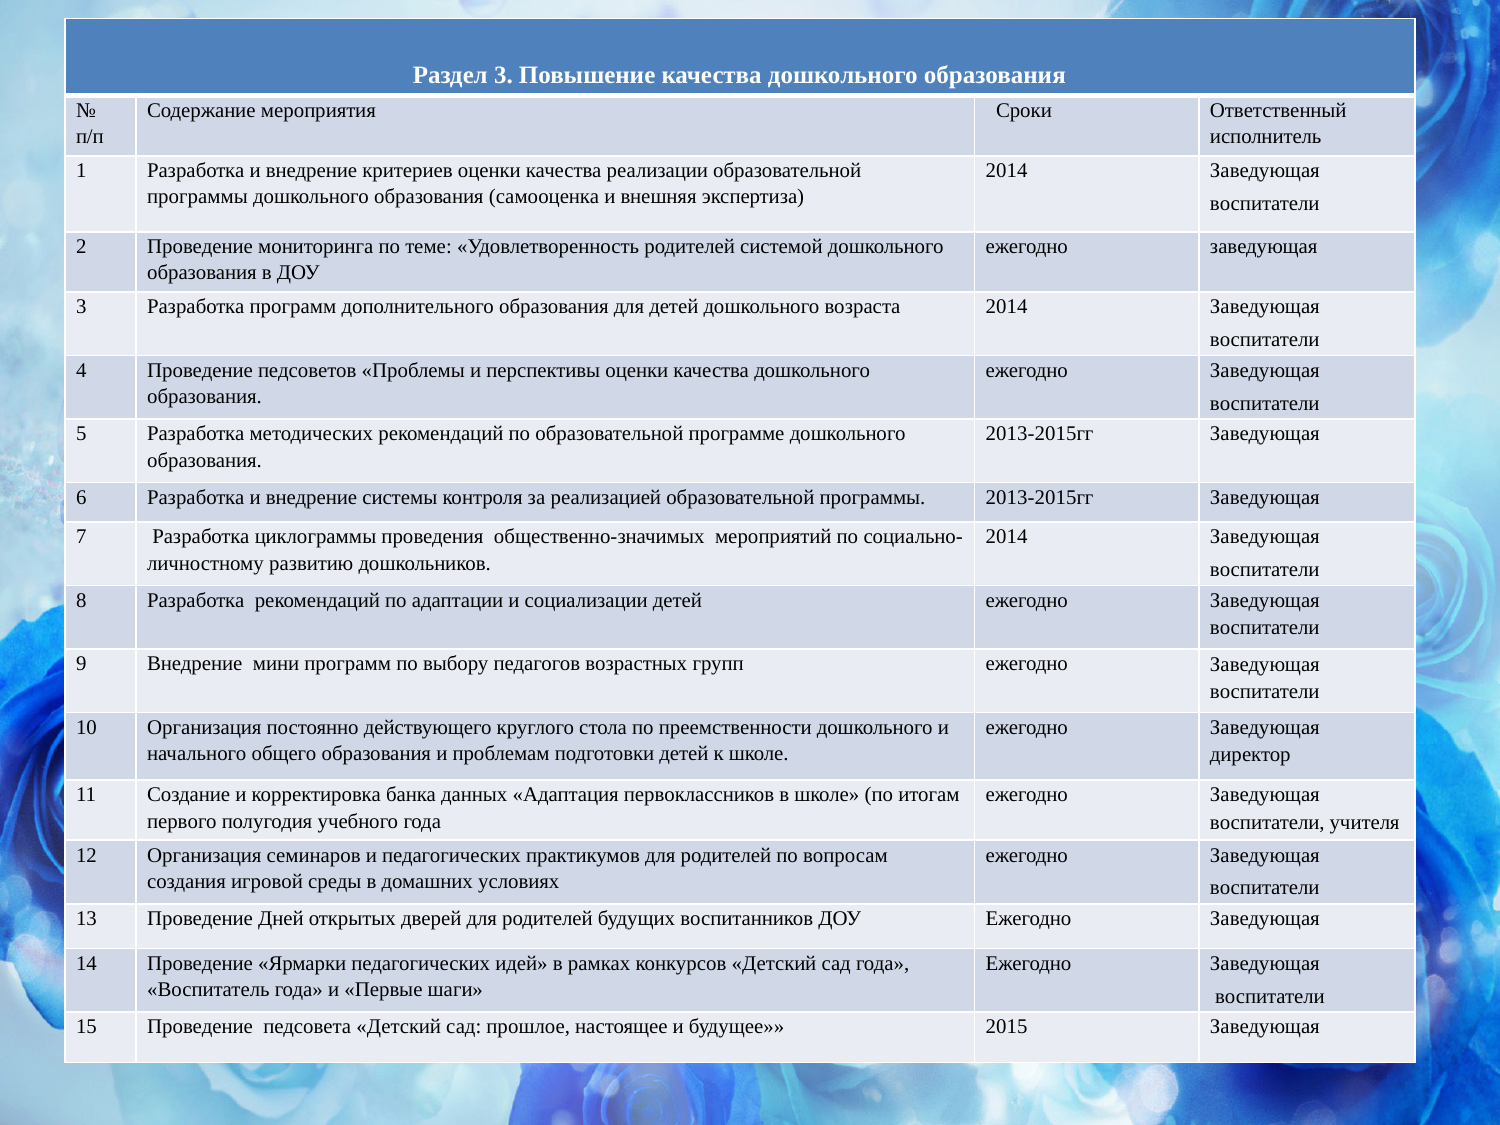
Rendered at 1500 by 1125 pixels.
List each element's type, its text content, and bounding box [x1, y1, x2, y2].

table_cell Заведующая воспитатели [1200, 293, 1414, 355]
table_cell Заведующая воспитатели [1200, 523, 1414, 585]
table_cell ежегодно [975, 233, 1198, 291]
table_cell ежегодно [975, 356, 1198, 418]
table_cell 11 [66, 781, 135, 839]
table_cell 9 [66, 650, 135, 712]
table_cell заведующая [1200, 233, 1414, 291]
table_cell № п/п [66, 98, 135, 155]
table_cell Создание и корректировка банка данных «Адаптация первоклассников в школе» (по итогам первого полугодия учебного года [137, 781, 974, 839]
table_cell Заведующая [1200, 1013, 1414, 1062]
table_cell Разработка рекомендаций по адаптации и социализации детей [137, 586, 974, 648]
table_cell Разработка и внедрение критериев оценки качества реализации образовательной программы дошкольного образования (самооценка и внешняя экспертиза) [137, 157, 974, 231]
table_cell Заведующая воспитатели [1200, 586, 1414, 648]
table_cell 12 [66, 841, 135, 903]
table_cell ежегодно [975, 713, 1198, 779]
table_cell Заведующая воспитатели [1200, 356, 1414, 418]
table_cell 2013-2015гг [975, 483, 1198, 521]
table_cell 2014 [975, 293, 1198, 355]
table_cell 3 [66, 293, 135, 355]
table_cell 7 [66, 523, 135, 585]
table_cell Разработка методических рекомендаций по образовательной программе дошкольного образования. [137, 420, 974, 482]
table_cell Ответственный исполнитель [1200, 98, 1414, 155]
table_cell Организация постоянно действующего круглого стола по преемственности дошкольного и начального общего образования и проблемам подготовки детей к школе. [137, 713, 974, 779]
table_cell ежегодно [975, 841, 1198, 903]
table_cell 6 [66, 483, 135, 521]
table_cell Заведующая [1200, 420, 1414, 482]
table_cell ежегодно [975, 781, 1198, 839]
table_cell Заведующая воспитатели [1200, 157, 1414, 231]
table_cell Заведующая воспитатели, учителя [1200, 781, 1414, 839]
table_cell 2014 [975, 157, 1198, 231]
table_cell 15 [66, 1013, 135, 1062]
table_cell Ежегодно [975, 905, 1198, 948]
table_cell 4 [66, 356, 135, 418]
table_cell Заведующая воспитатели [1200, 841, 1414, 903]
table_cell Разработка и внедрение системы контроля за реализацией образовательной программы. [137, 483, 974, 521]
table_cell Организация семинаров и педагогических практикумов для родителей по вопросам создания игровой среды в домашних условиях [137, 841, 974, 903]
table_cell Проведение «Ярмарки педагогических идей» в рамках конкурсов «Детский сад года», «Воспитатель года» и «Первые шаги» [137, 949, 974, 1011]
table_cell Сроки [975, 98, 1198, 155]
table_cell Проведение педсовета «Детский сад: прошлое, настоящее и будущее»» [137, 1013, 974, 1062]
table_cell Заведующая директор [1200, 713, 1414, 779]
table_cell 14 [66, 949, 135, 1011]
table_cell Заведующая [1200, 483, 1414, 521]
table_cell Проведение Дней открытых дверей для родителей будущих воспитанников ДОУ [137, 905, 974, 948]
table_cell 2 [66, 233, 135, 291]
table_cell Проведение мониторинга по теме: «Удовлетворенность родителей системой дошкольного образования в ДОУ [137, 233, 974, 291]
table_cell 2015 [975, 1013, 1198, 1062]
table_cell Разработка программ дополнительного образования для детей дошкольного возраста [137, 293, 974, 355]
picture [0, 0, 1500, 1125]
table_cell ежегодно [975, 586, 1198, 648]
table_cell Заведующая [1200, 905, 1414, 948]
table_cell Ежегодно [975, 949, 1198, 1011]
table_cell Проведение педсоветов «Проблемы и перспективы оценки качества дошкольного образования. [137, 356, 974, 418]
table_header Раздел 3. Повышение качества дошкольного образования [66, 19, 1414, 93]
table_cell Заведующая воспитатели [1200, 949, 1414, 1011]
table_cell 1 [66, 157, 135, 231]
table_cell Внедрение мини программ по выбору педагогов возрастных групп [137, 650, 974, 712]
table_cell 8 [66, 586, 135, 648]
table_cell ежегодно [975, 650, 1198, 712]
table_cell 10 [66, 713, 135, 779]
table_cell Разработка циклограммы проведения общественно-значимых мероприятий по социально-личностному развитию дошкольников. [137, 523, 974, 585]
table_cell 13 [66, 905, 135, 948]
table_cell 2013-2015гг [975, 420, 1198, 482]
table_cell 5 [66, 420, 135, 482]
table_cell 2014 [975, 523, 1198, 585]
table_cell Содержание мероприятия [137, 98, 974, 155]
table_cell Заведующая воспитатели [1200, 650, 1414, 712]
